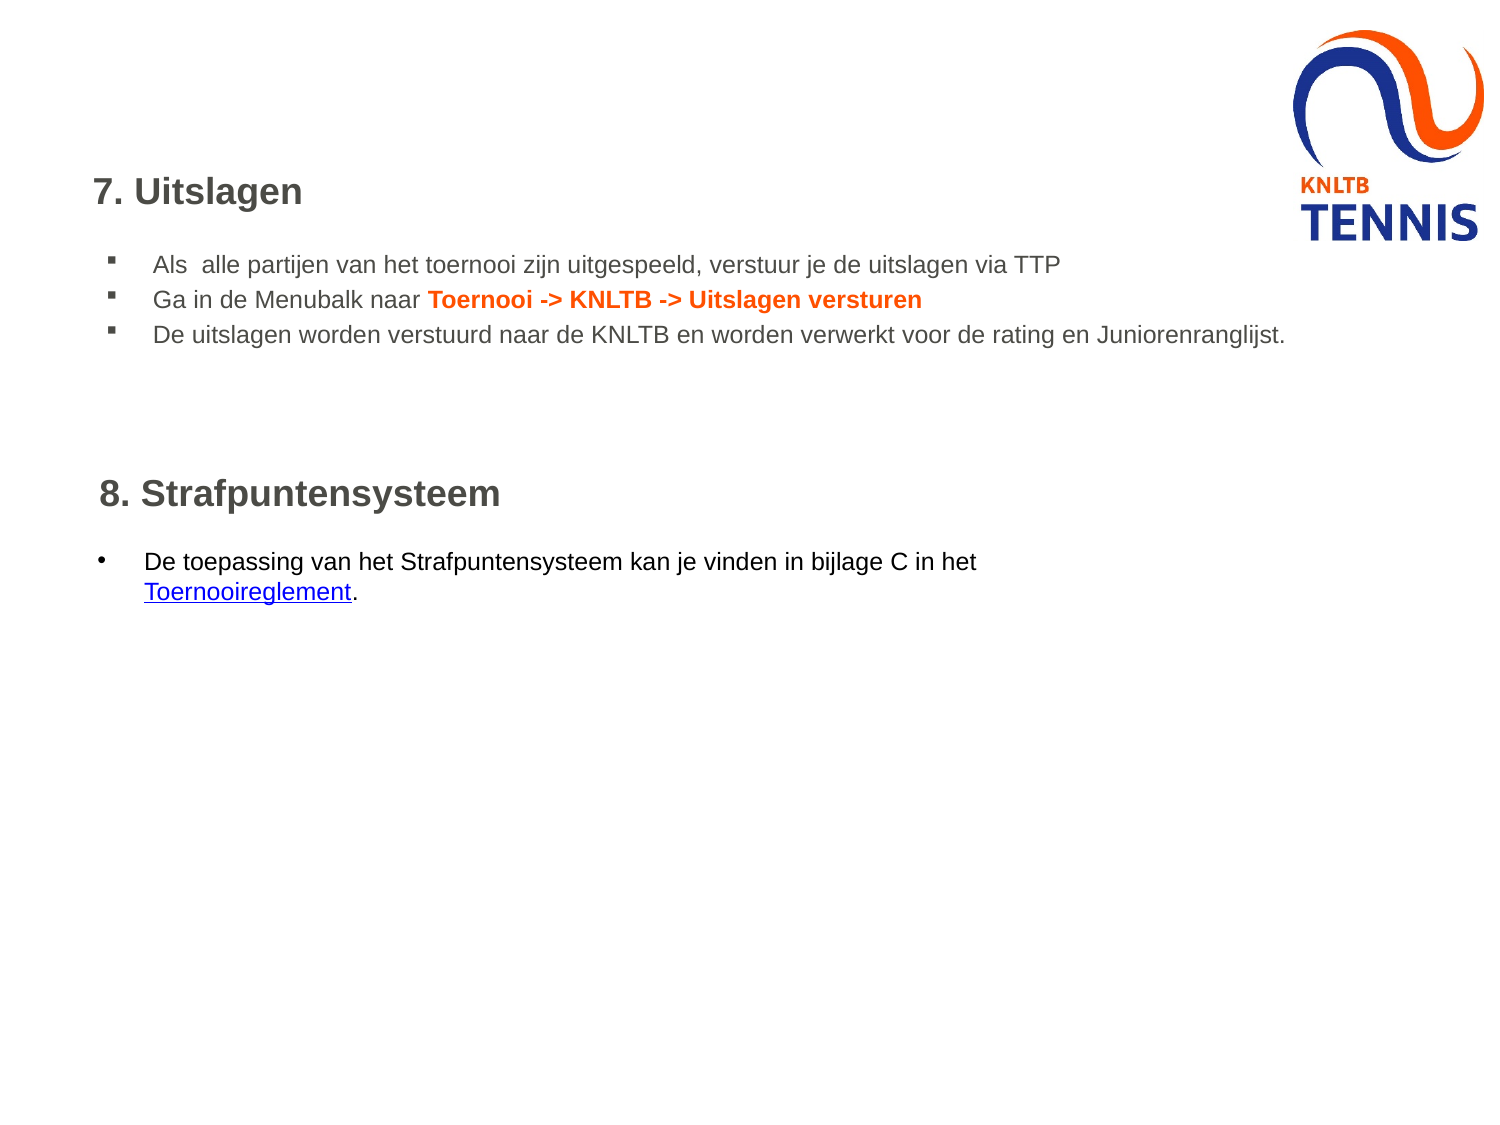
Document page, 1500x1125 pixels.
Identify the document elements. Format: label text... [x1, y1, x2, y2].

picture [1293, 30, 1485, 242]
title 7. Uitslagen [0, 126, 1288, 220]
text_box 8. Strafpuntensysteem [84, 461, 517, 521]
list Als alle partijen van het toernooi zijn uitgespeeld, verstuur je de uitslagen via TTP Ga in de Menubalk naar Toernooi -> KNLTB -> Uitslagen versturen De uitslagen worden verstuurd naar de KNLTB en worden verwerkt voor de rating en Juniorenranglijst. [15, 241, 1381, 446]
text_box De toepassing van het Strafpuntensysteem kan je vinden in bijlage C in het Toernooireglement. [82, 537, 1199, 809]
